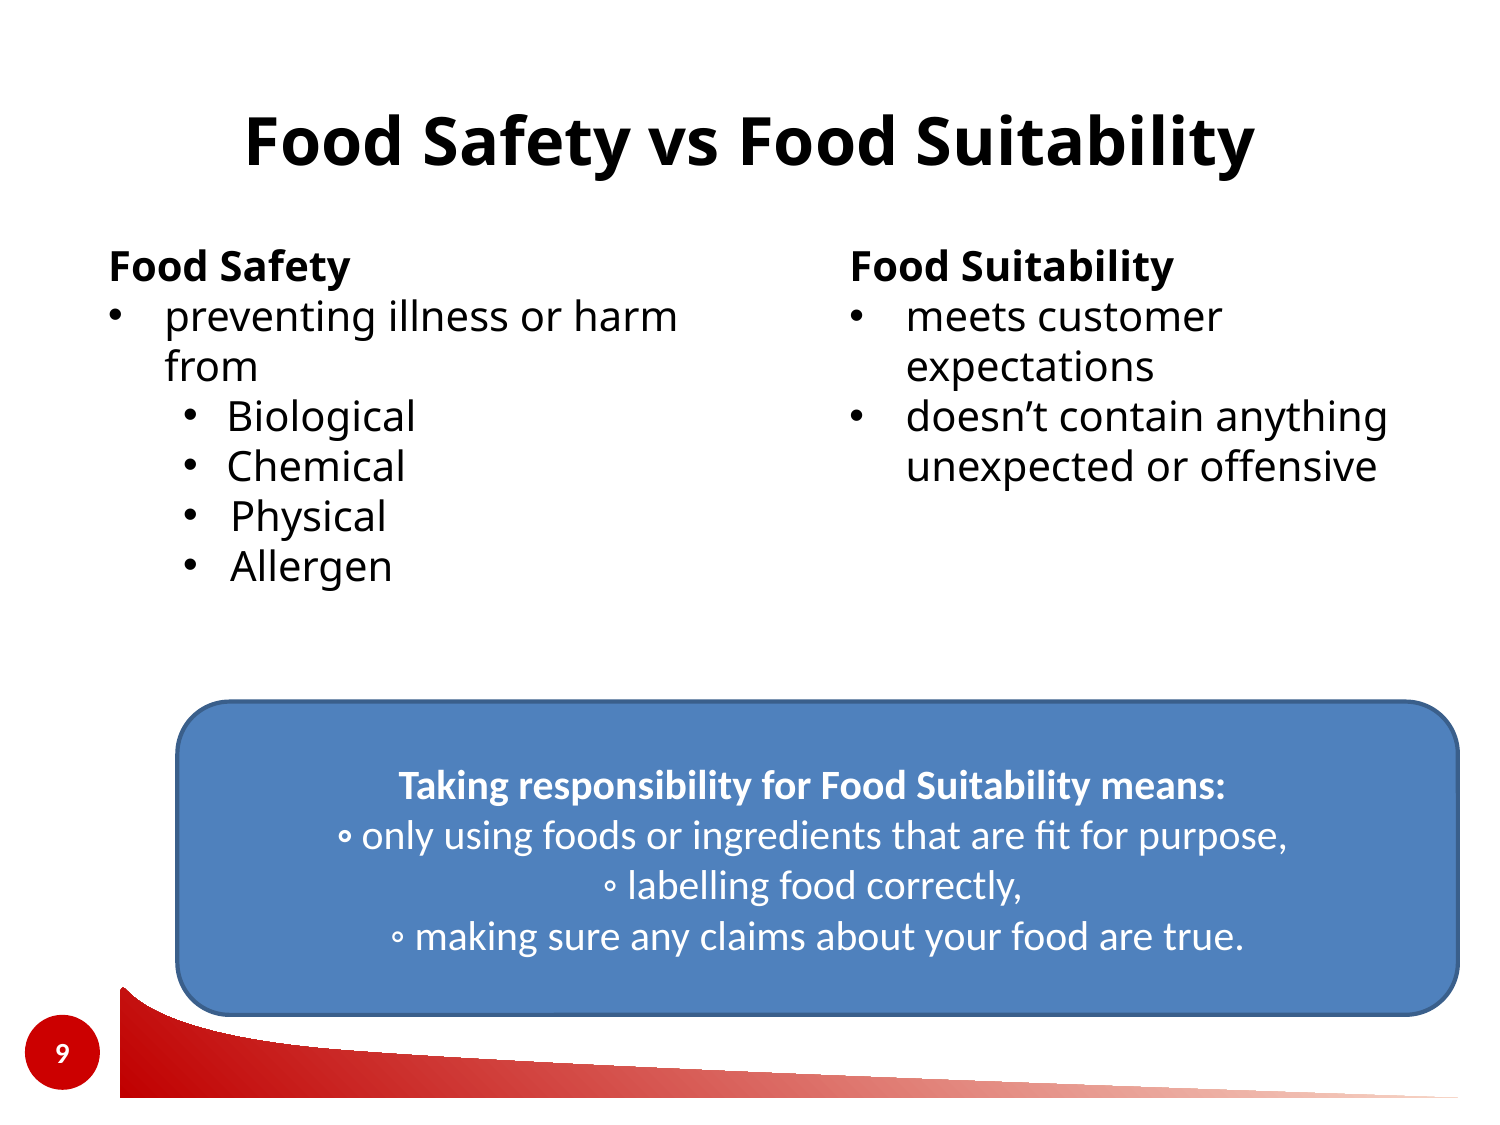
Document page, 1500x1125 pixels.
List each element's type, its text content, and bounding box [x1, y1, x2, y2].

title Food Safety vs Food Suitability [75, 45, 1425, 233]
text_box 9 [24, 1014, 100, 1090]
text_box Food Safety preventing illness or harm from Biological Chemical Physical Allergen [93, 231, 734, 597]
text_box Taking responsibility for Food Suitability means: ◦ only using foods or ingredients that are fit for purpose, ◦ labelling food correctly, ◦ making sure any claims about your food are true. [175, 699, 1460, 1017]
text_box [120, 987, 1458, 1098]
text_box Food Suitability meets customer expectations doesn’t contain anything unexpected or offensive [834, 232, 1458, 498]
